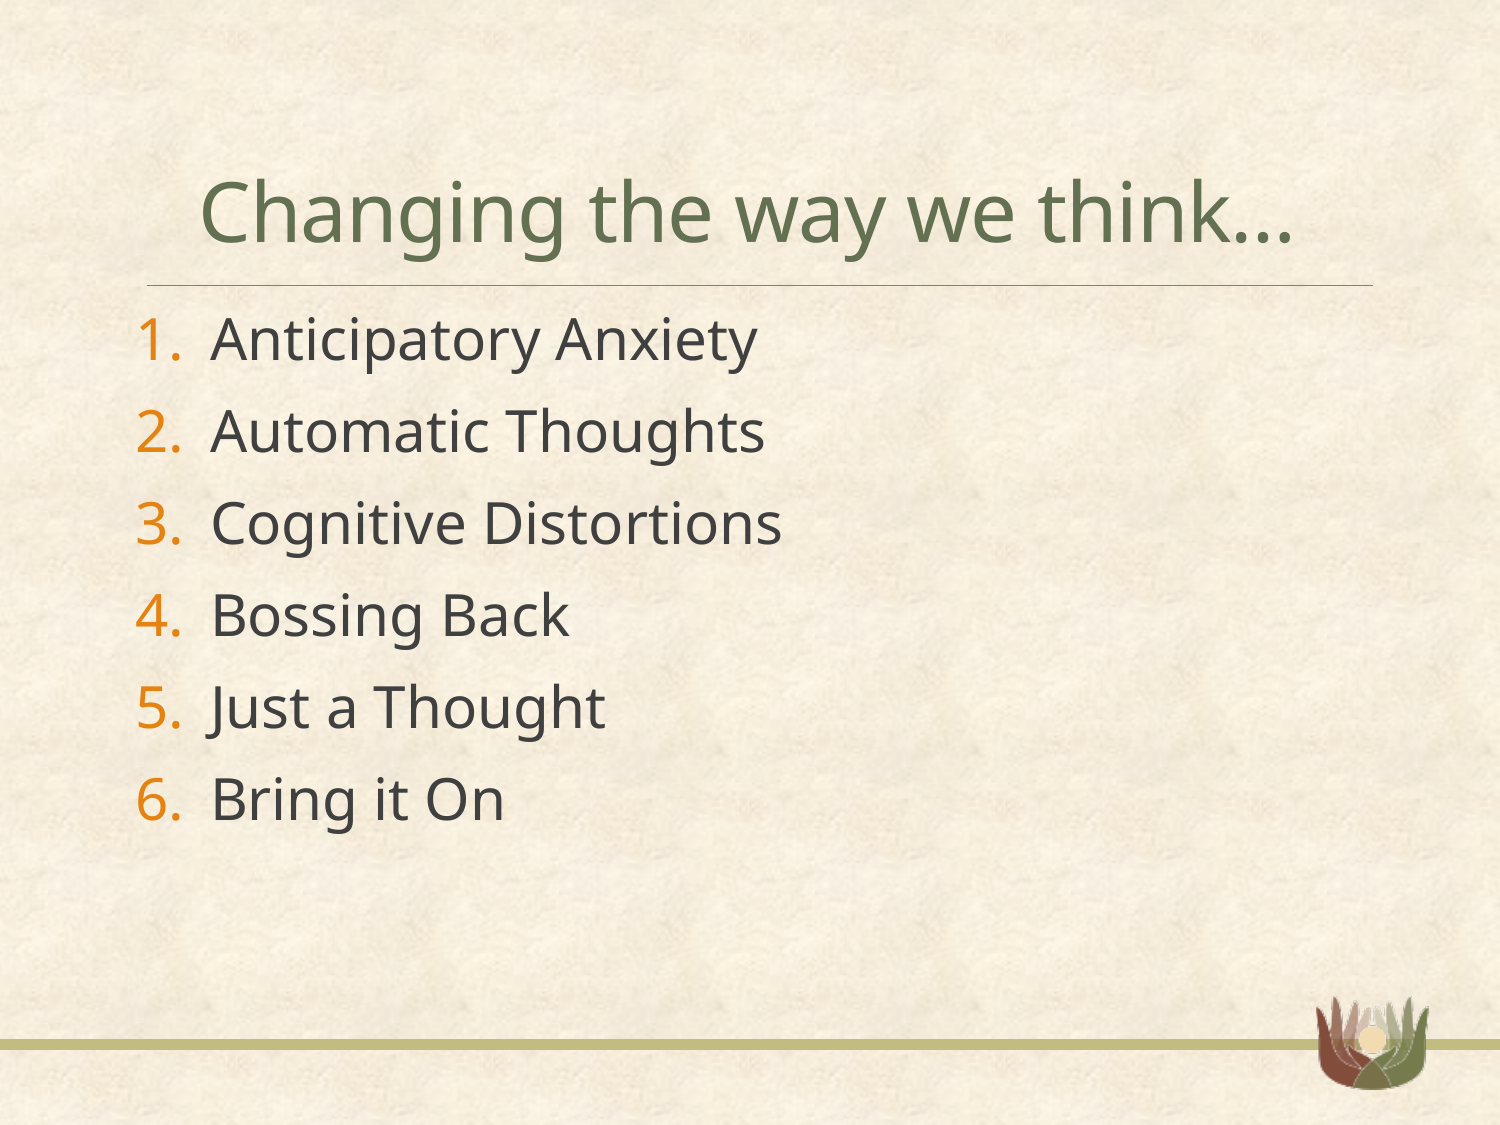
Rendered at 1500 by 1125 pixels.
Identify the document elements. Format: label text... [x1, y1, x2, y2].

title Changing the way we think… [123, 47, 1373, 267]
list Anticipatory Anxiety Automatic Thoughts Cognitive Distortions Bossing Back Just a Thought Bring it On [135, 302, 1373, 963]
picture [1316, 996, 1429, 1090]
